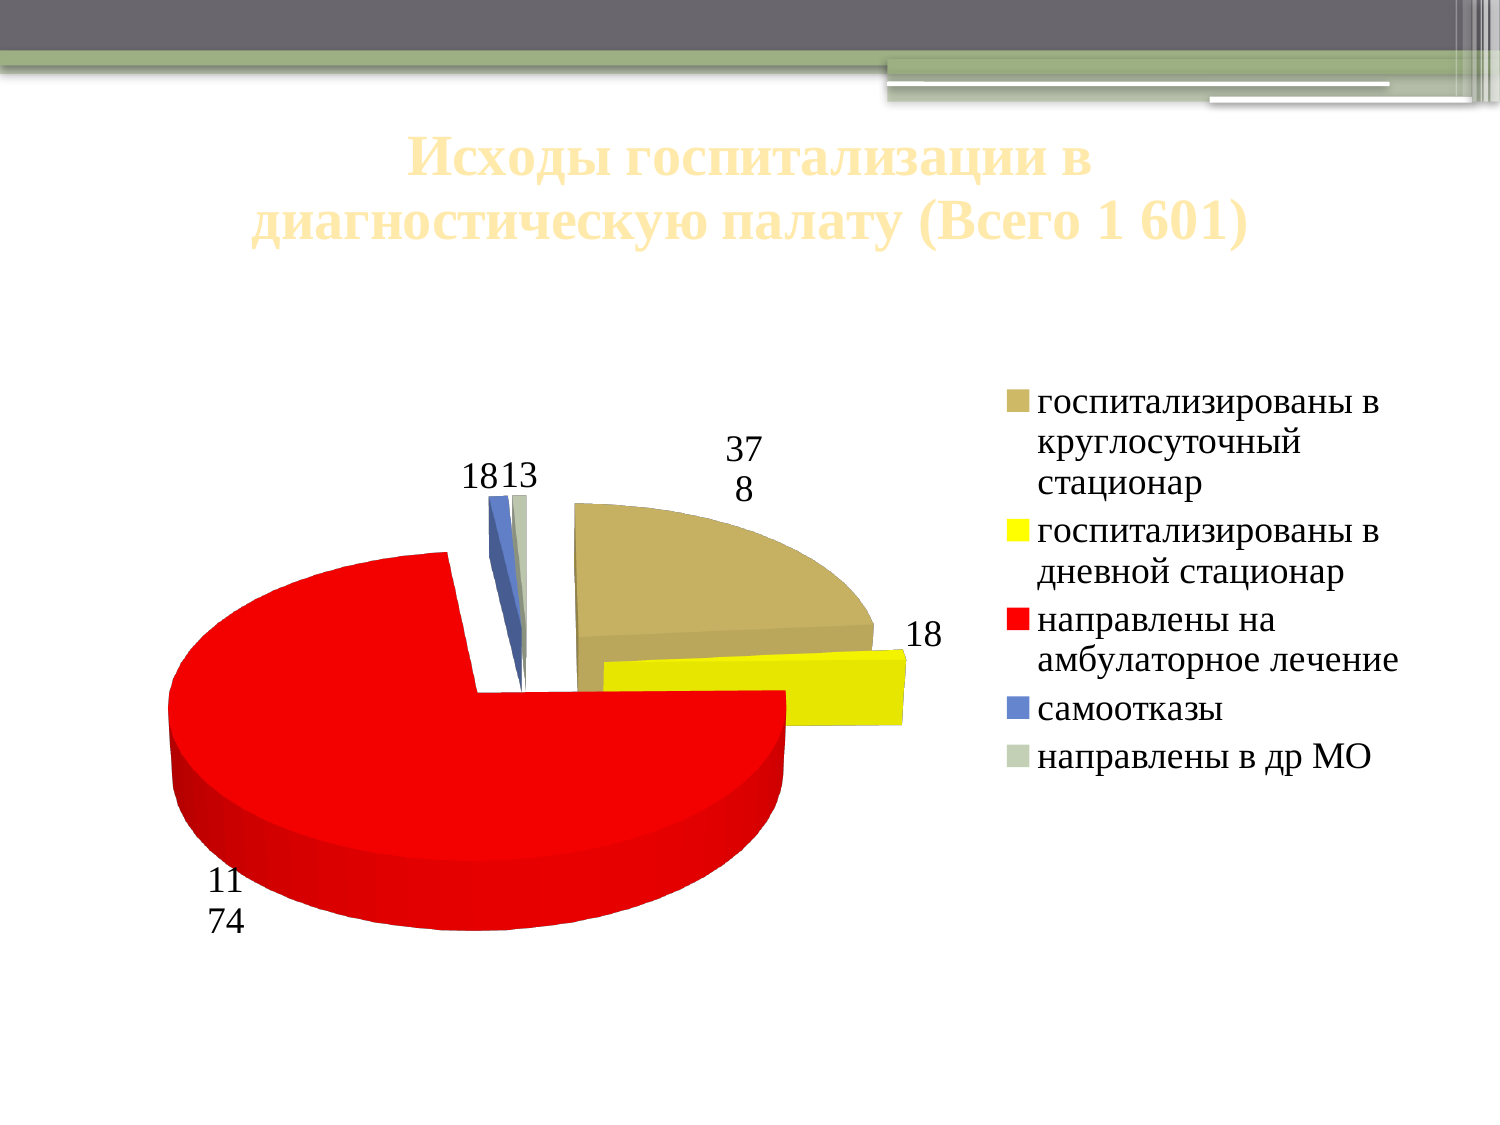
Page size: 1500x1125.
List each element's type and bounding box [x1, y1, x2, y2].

chart [74, 77, 1426, 1079]
